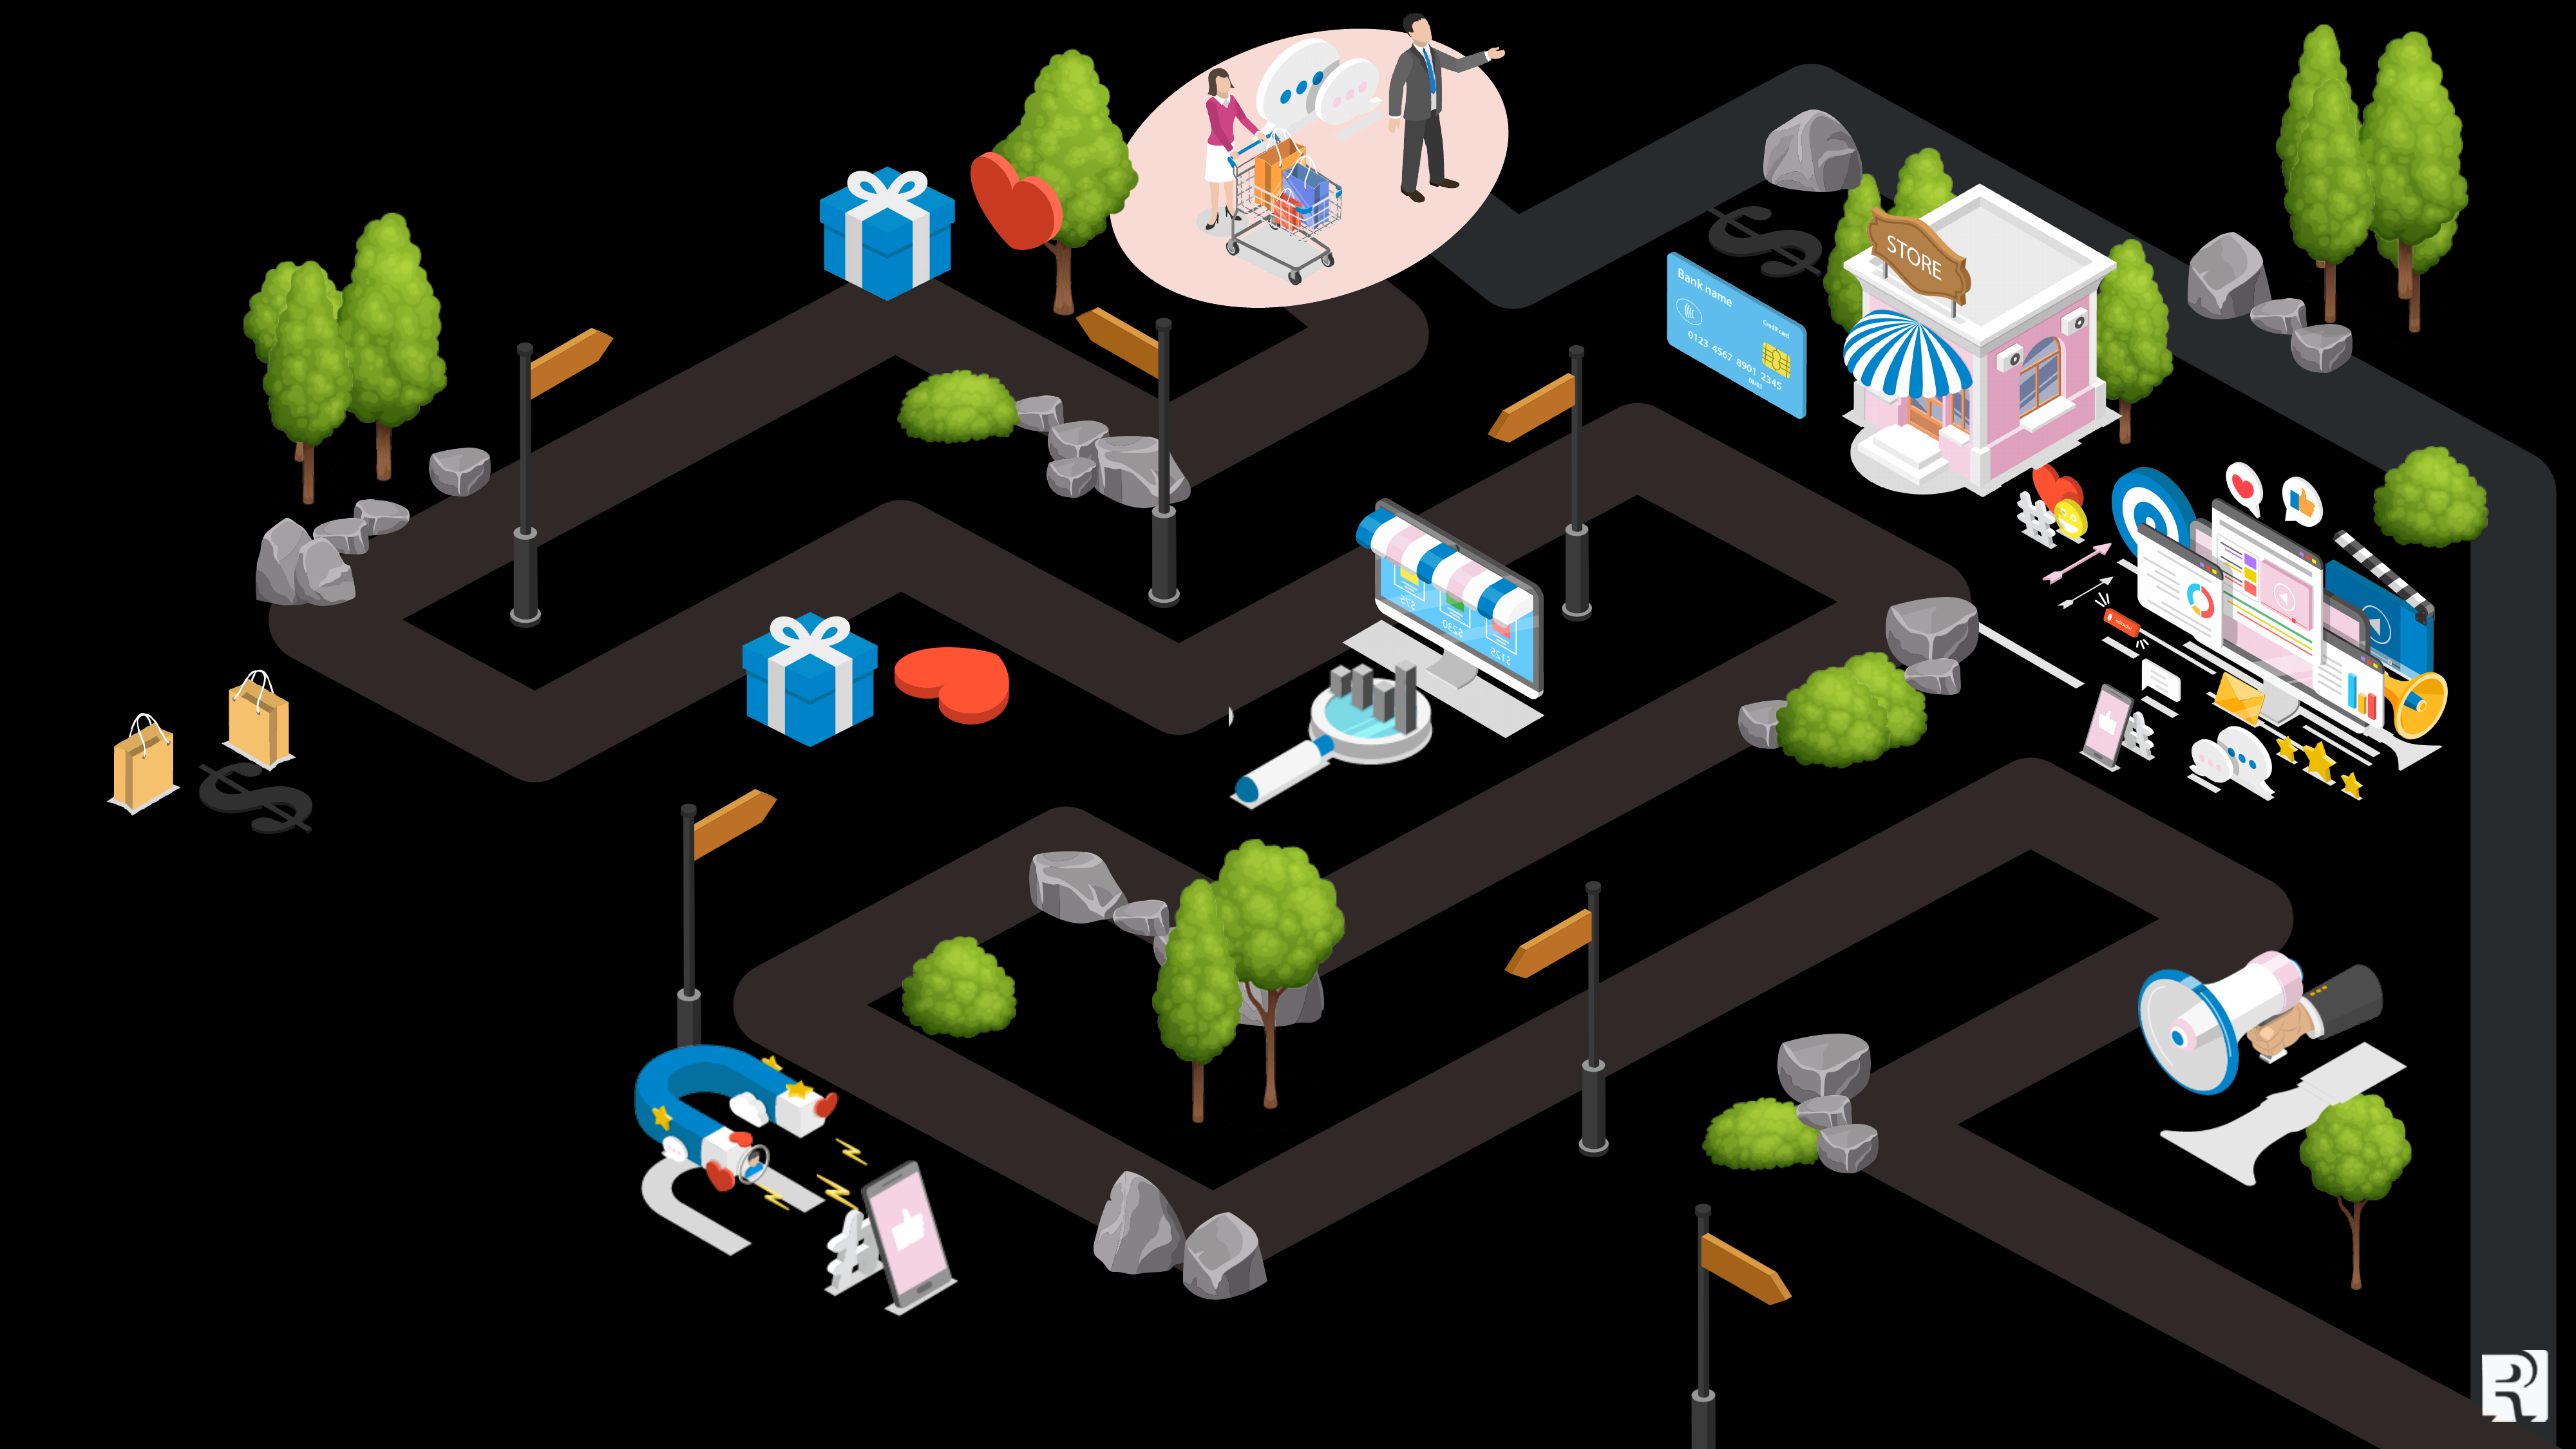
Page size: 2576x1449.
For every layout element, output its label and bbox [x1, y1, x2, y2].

picture [61, 0, 2576, 1449]
text_box [1028, 714, 1409, 1145]
